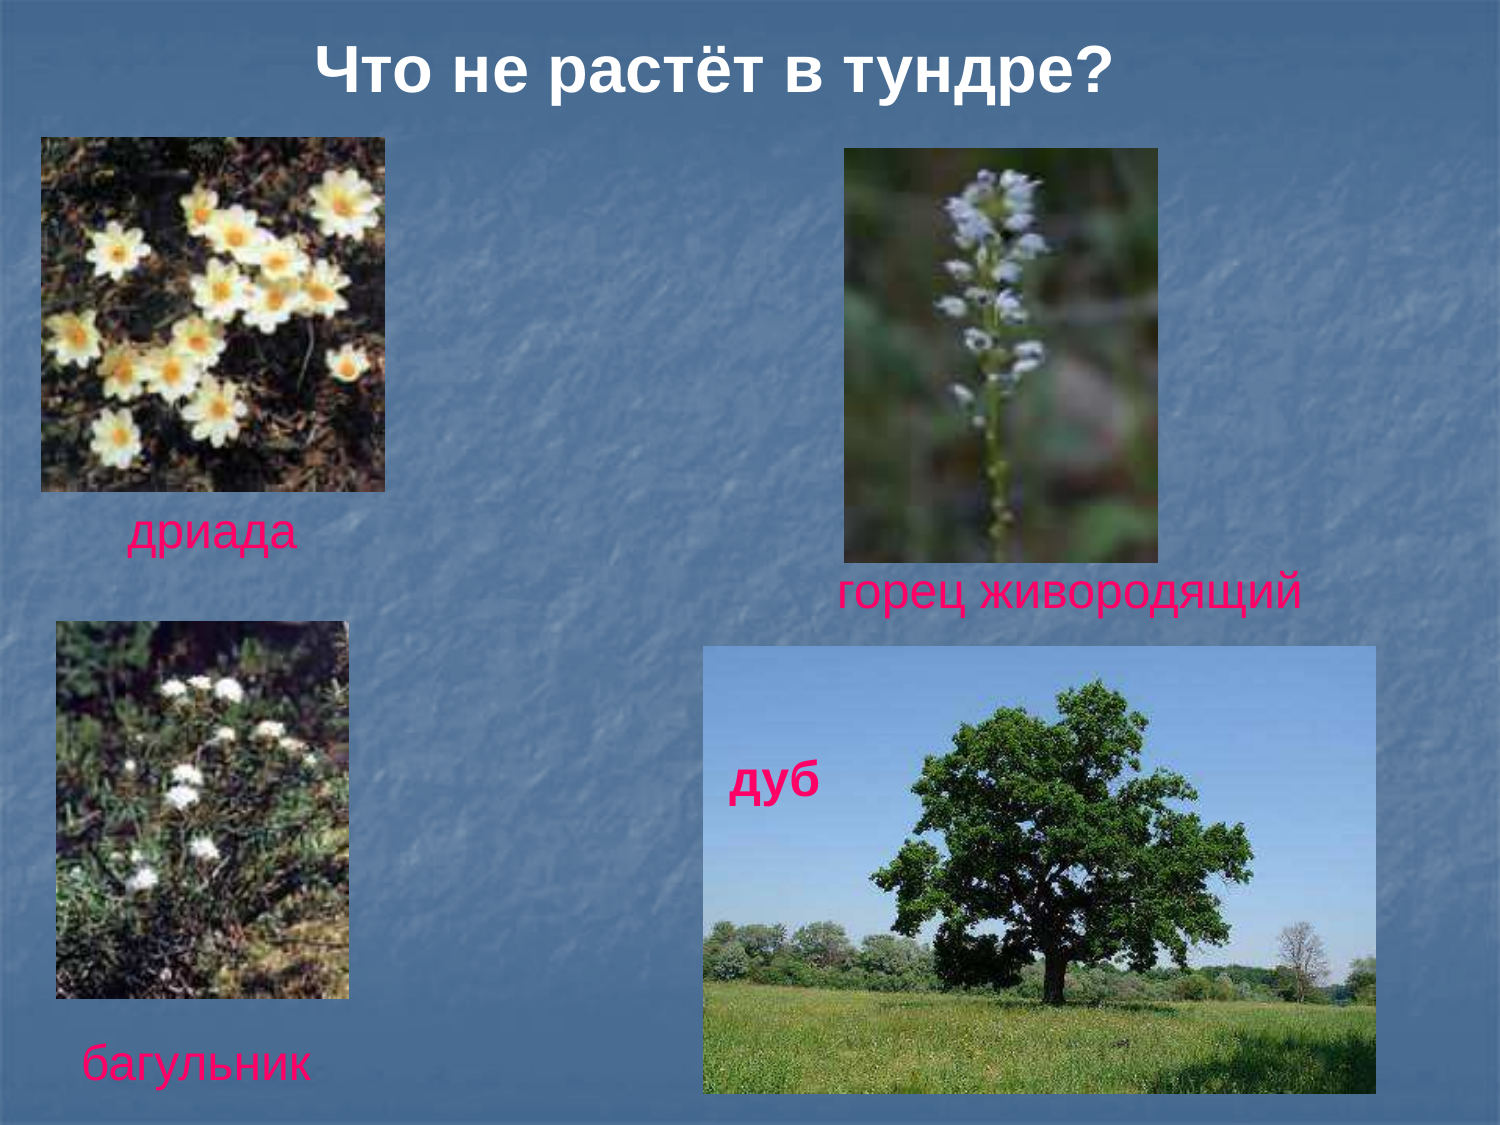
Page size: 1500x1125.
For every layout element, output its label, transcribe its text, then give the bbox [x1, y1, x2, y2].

picture [703, 645, 1377, 1095]
text_box багульник [66, 1023, 327, 1098]
text_box Что не растёт в тундре? [299, 18, 1131, 113]
text_box дриада [112, 500, 312, 567]
picture [844, 148, 1158, 563]
picture [56, 621, 349, 999]
text_box горец живородящий [822, 550, 1319, 626]
picture [40, 136, 385, 492]
